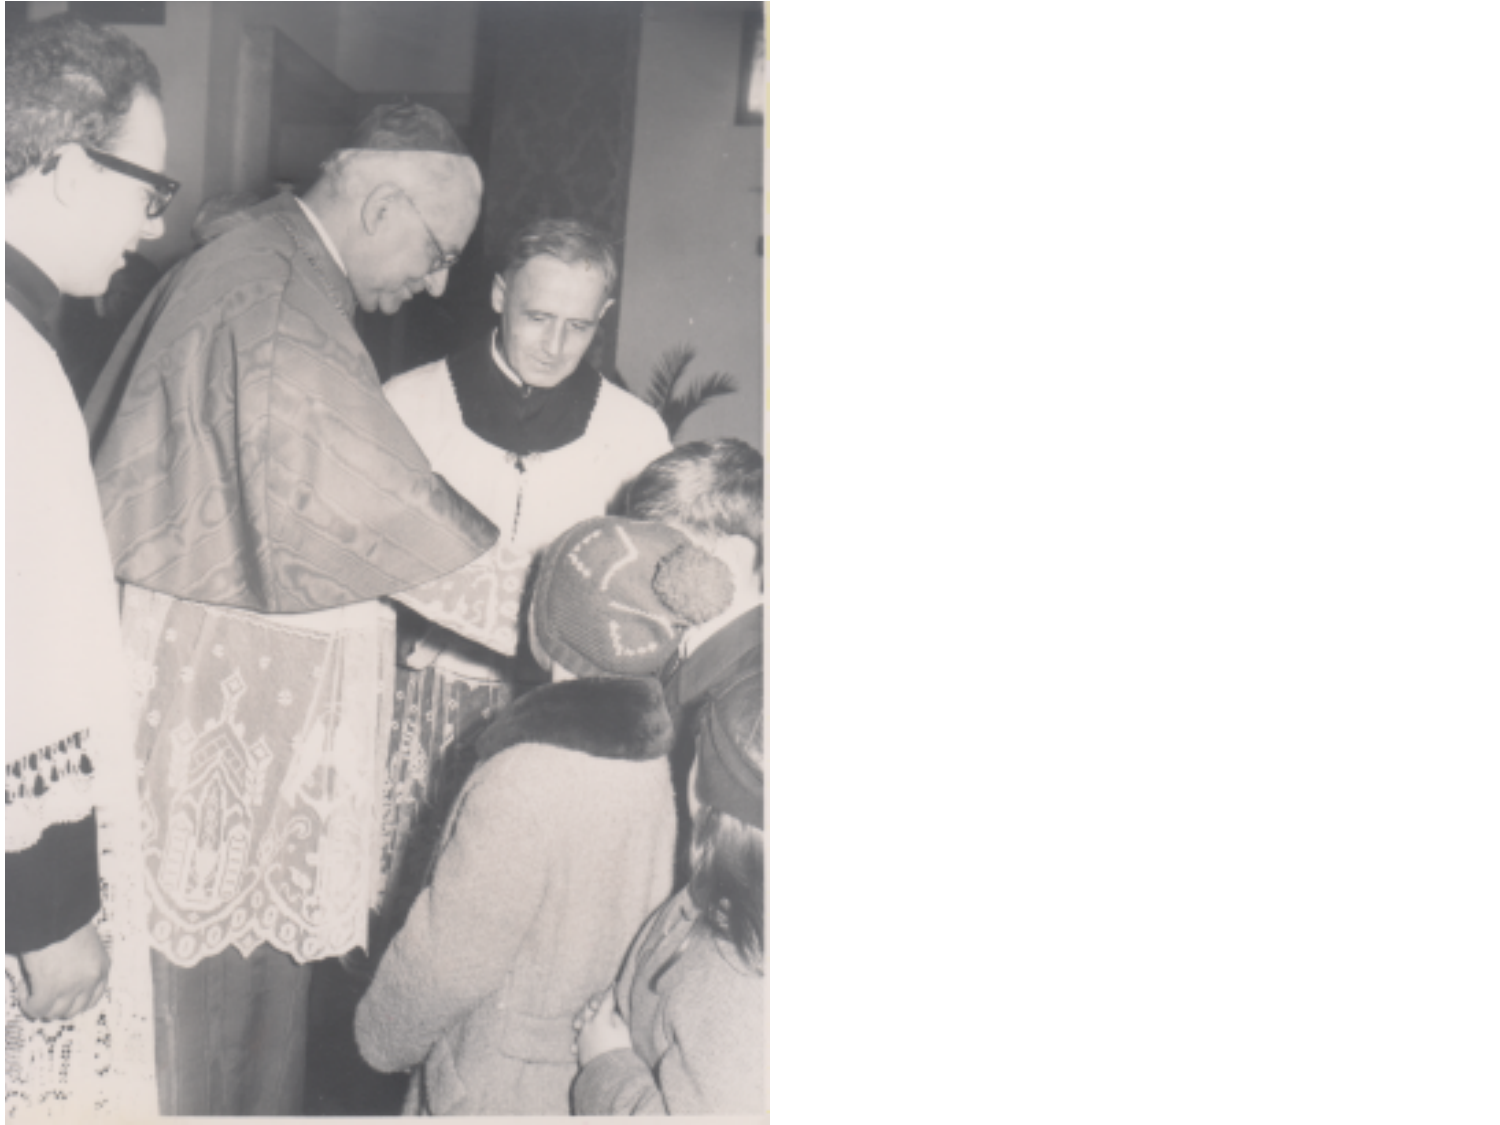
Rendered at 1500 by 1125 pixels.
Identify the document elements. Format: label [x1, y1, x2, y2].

list [4, 1, 770, 1125]
